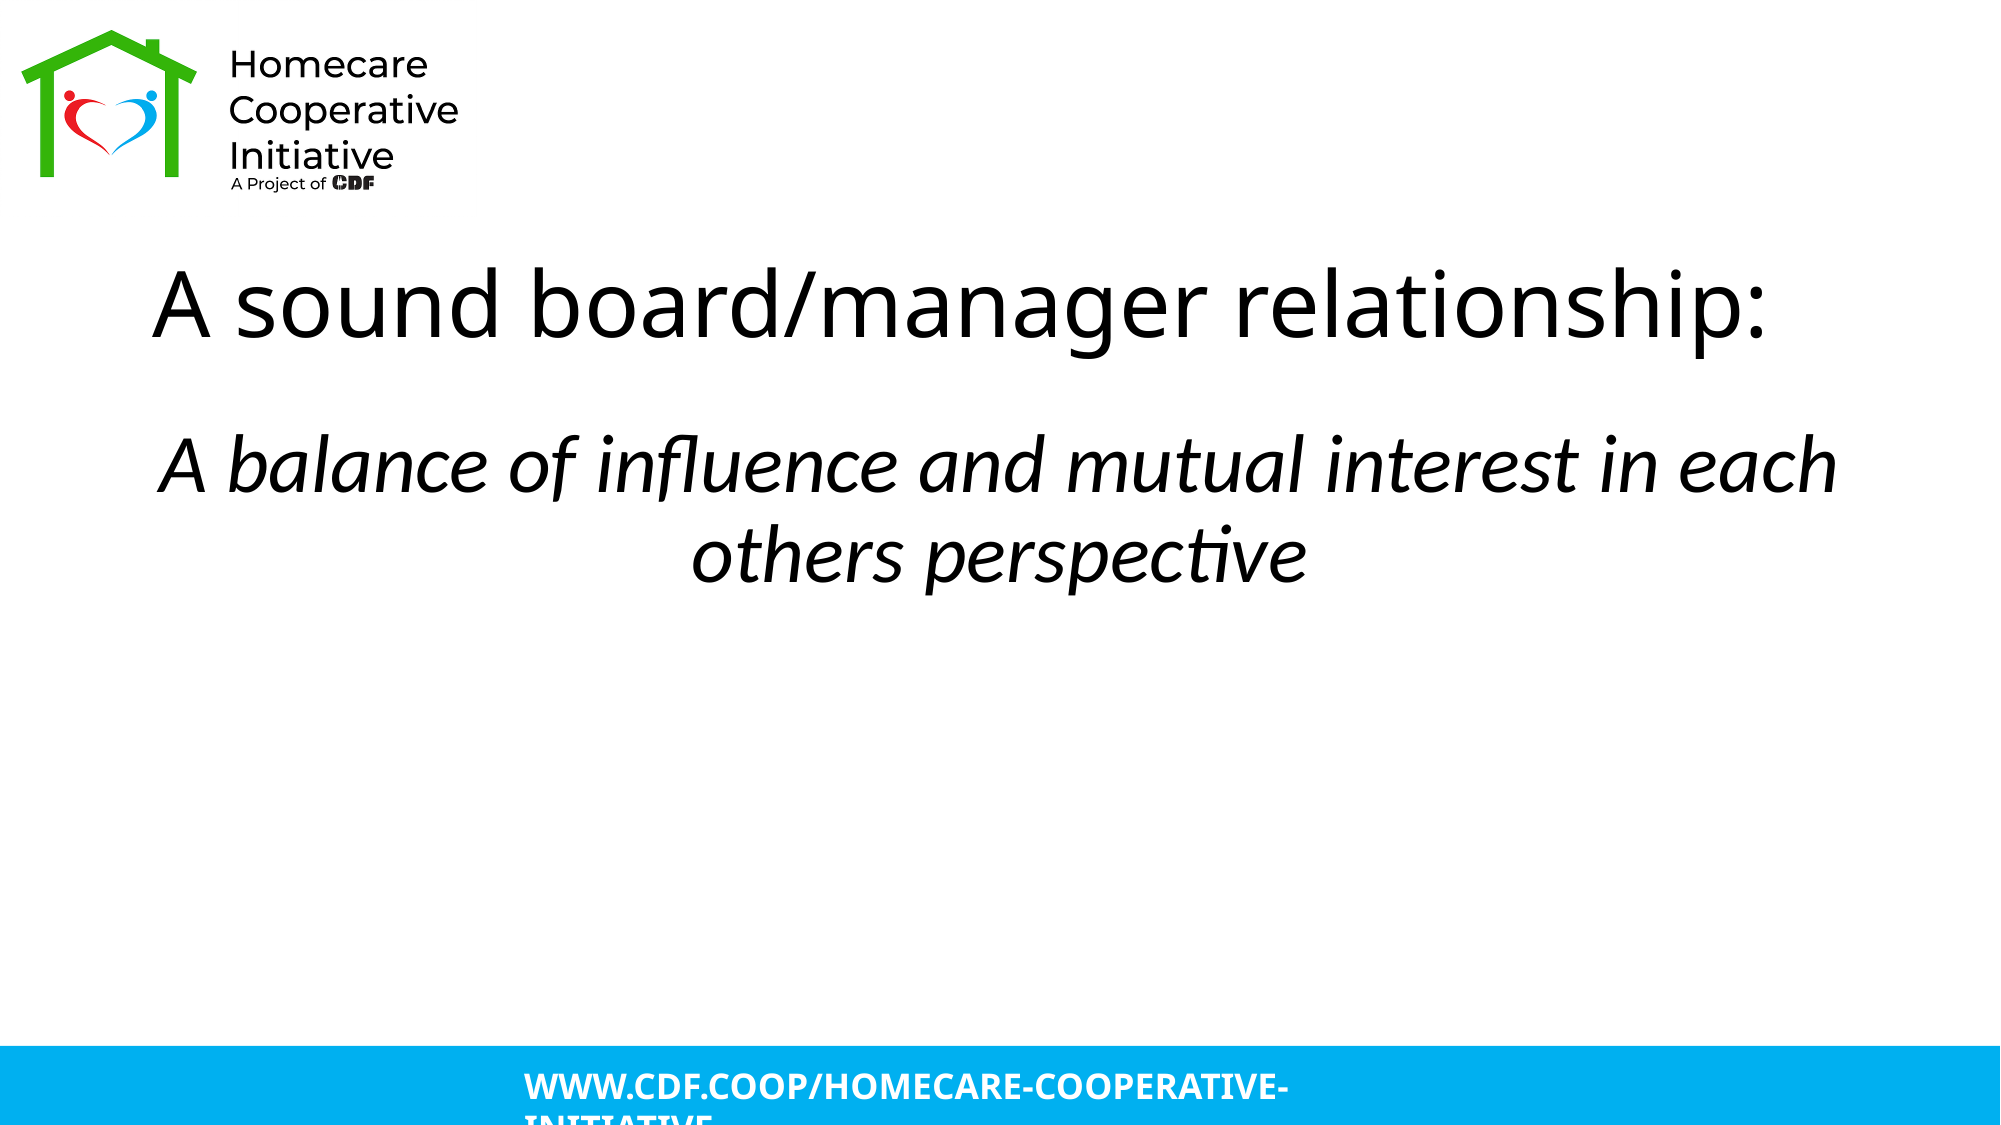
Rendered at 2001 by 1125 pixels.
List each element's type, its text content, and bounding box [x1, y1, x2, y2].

picture [0, 0, 477, 217]
list A balance of influence and mutual interest in each others perspective [137, 413, 1863, 1014]
title A sound board/manager relationship: [137, 245, 1863, 371]
